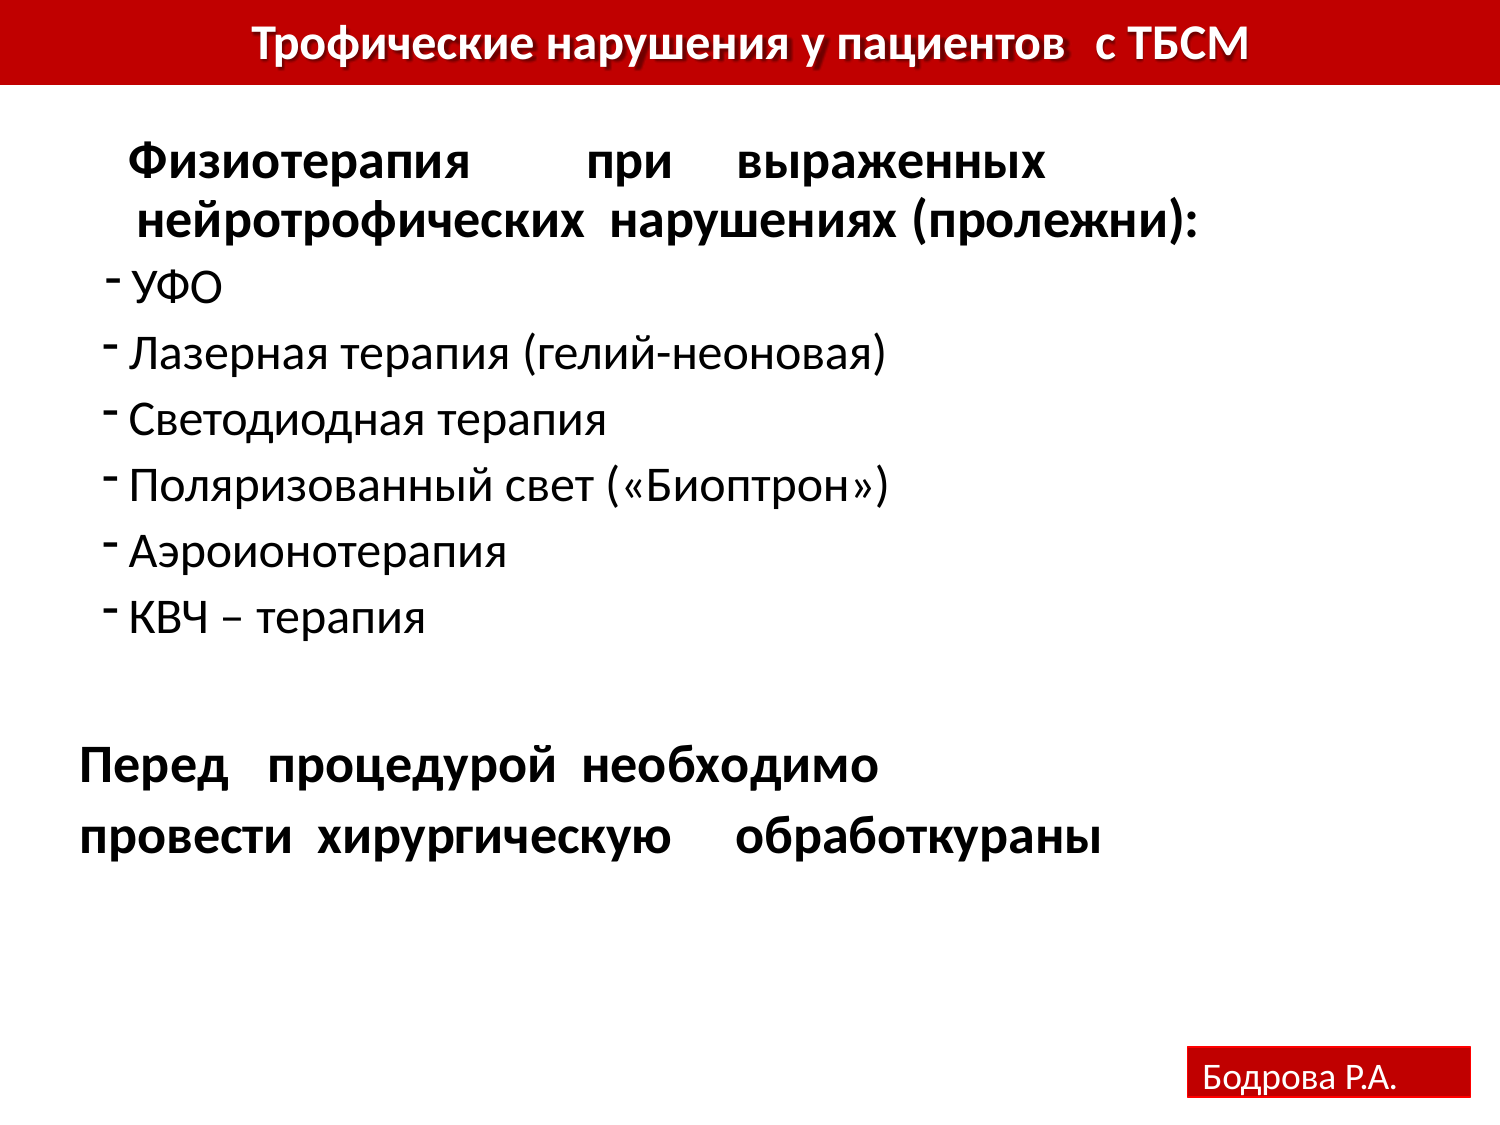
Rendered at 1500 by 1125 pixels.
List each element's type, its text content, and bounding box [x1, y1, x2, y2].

title Физиотерапия при выраженных нейротрофических нарушениях (пролежни): [126, 121, 1392, 319]
text_box УФО Лазерная терапия (гелий-неоновая) Светодиодная терапия Поляризованный свет («Биоптрон») Аэроионотерапия КВЧ – терапия Перед процедурой необходимо провести хирургическую обработку раны [77, 245, 1116, 865]
text_box Бодрова Р.А. [1187, 1047, 1471, 1098]
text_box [0, 0, 1500, 108]
